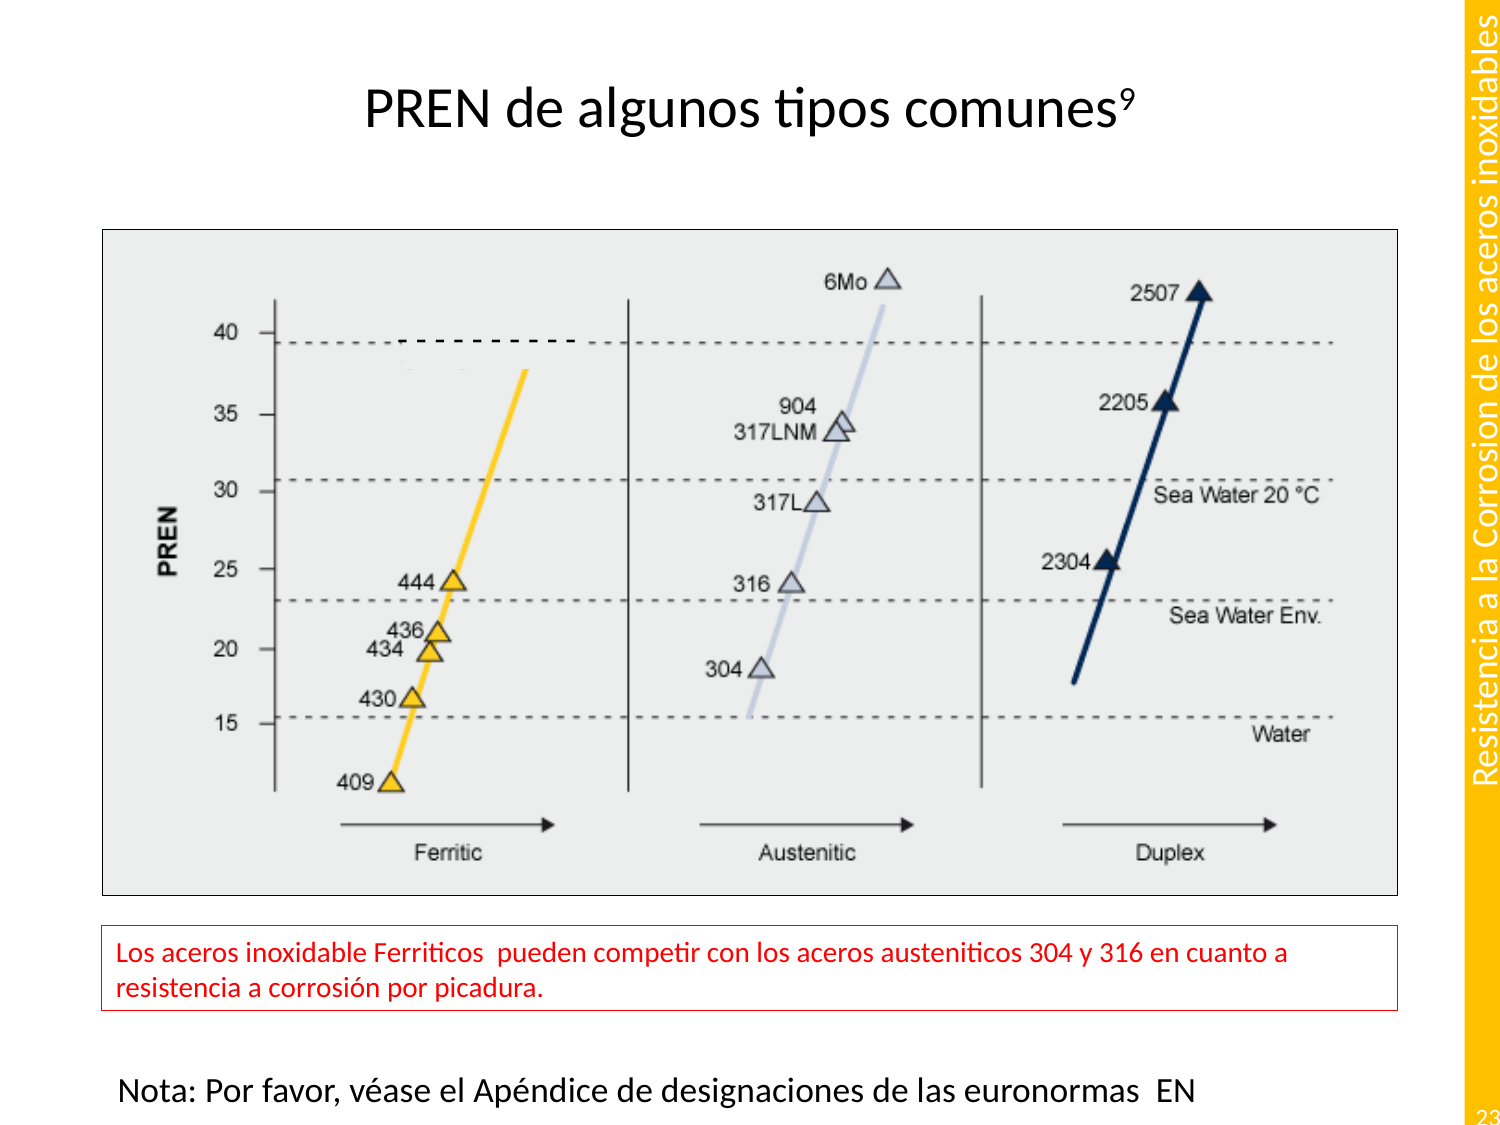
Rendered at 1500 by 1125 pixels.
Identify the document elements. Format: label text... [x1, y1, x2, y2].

picture [102, 229, 1398, 896]
text_box Los aceros inoxidable Ferriticos pueden competir con los aceros austeniticos 304 y 316 en cuanto a resistencia a corrosión por picadura. [101, 925, 1398, 1011]
slide_number 23 [1451, 1086, 1500, 1125]
title PREN de algunos tipos comunes9 [75, 45, 1425, 163]
text_box Nota: Por favor, véase el Apéndice de designaciones de las euronormas EN [102, 1059, 1398, 1117]
